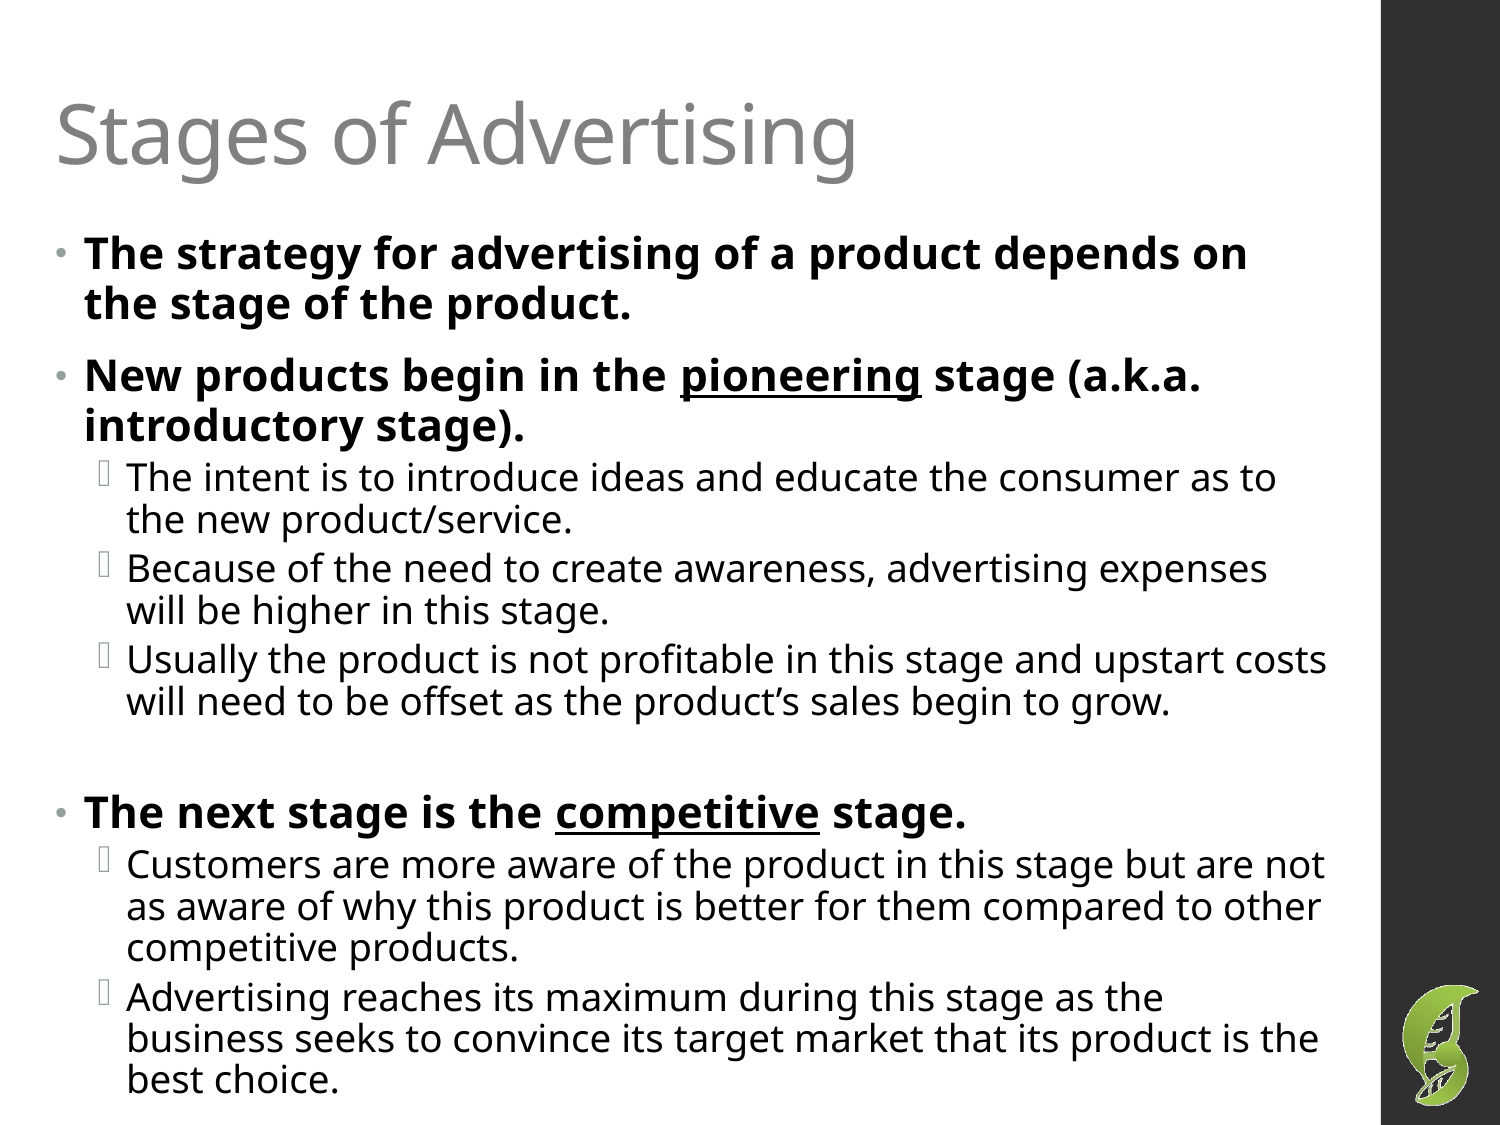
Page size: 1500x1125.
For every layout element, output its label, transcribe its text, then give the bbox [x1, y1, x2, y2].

title Stages of Advertising [40, 46, 1348, 191]
picture [1396, 981, 1486, 1110]
list The strategy for advertising of a product depends on the stage of the product. New products begin in the pioneering stage (a.k.a. introductory stage). The intent is to introduce ideas and educate the consumer as to the new product/service. Because of the need to create awareness, advertising expenses will be higher in this stage. Usually the product is not profitable in this stage and upstart costs will need to be offset as the product’s sales begin to grow. The next stage is the competitive stage. Customers are more aware of the product in this stage but are not as aware of why this product is better for them compared to other competitive products. Advertising reaches its maximum during this stage as the business seeks to convince its target market that its product is the best choice. [40, 221, 1348, 1110]
